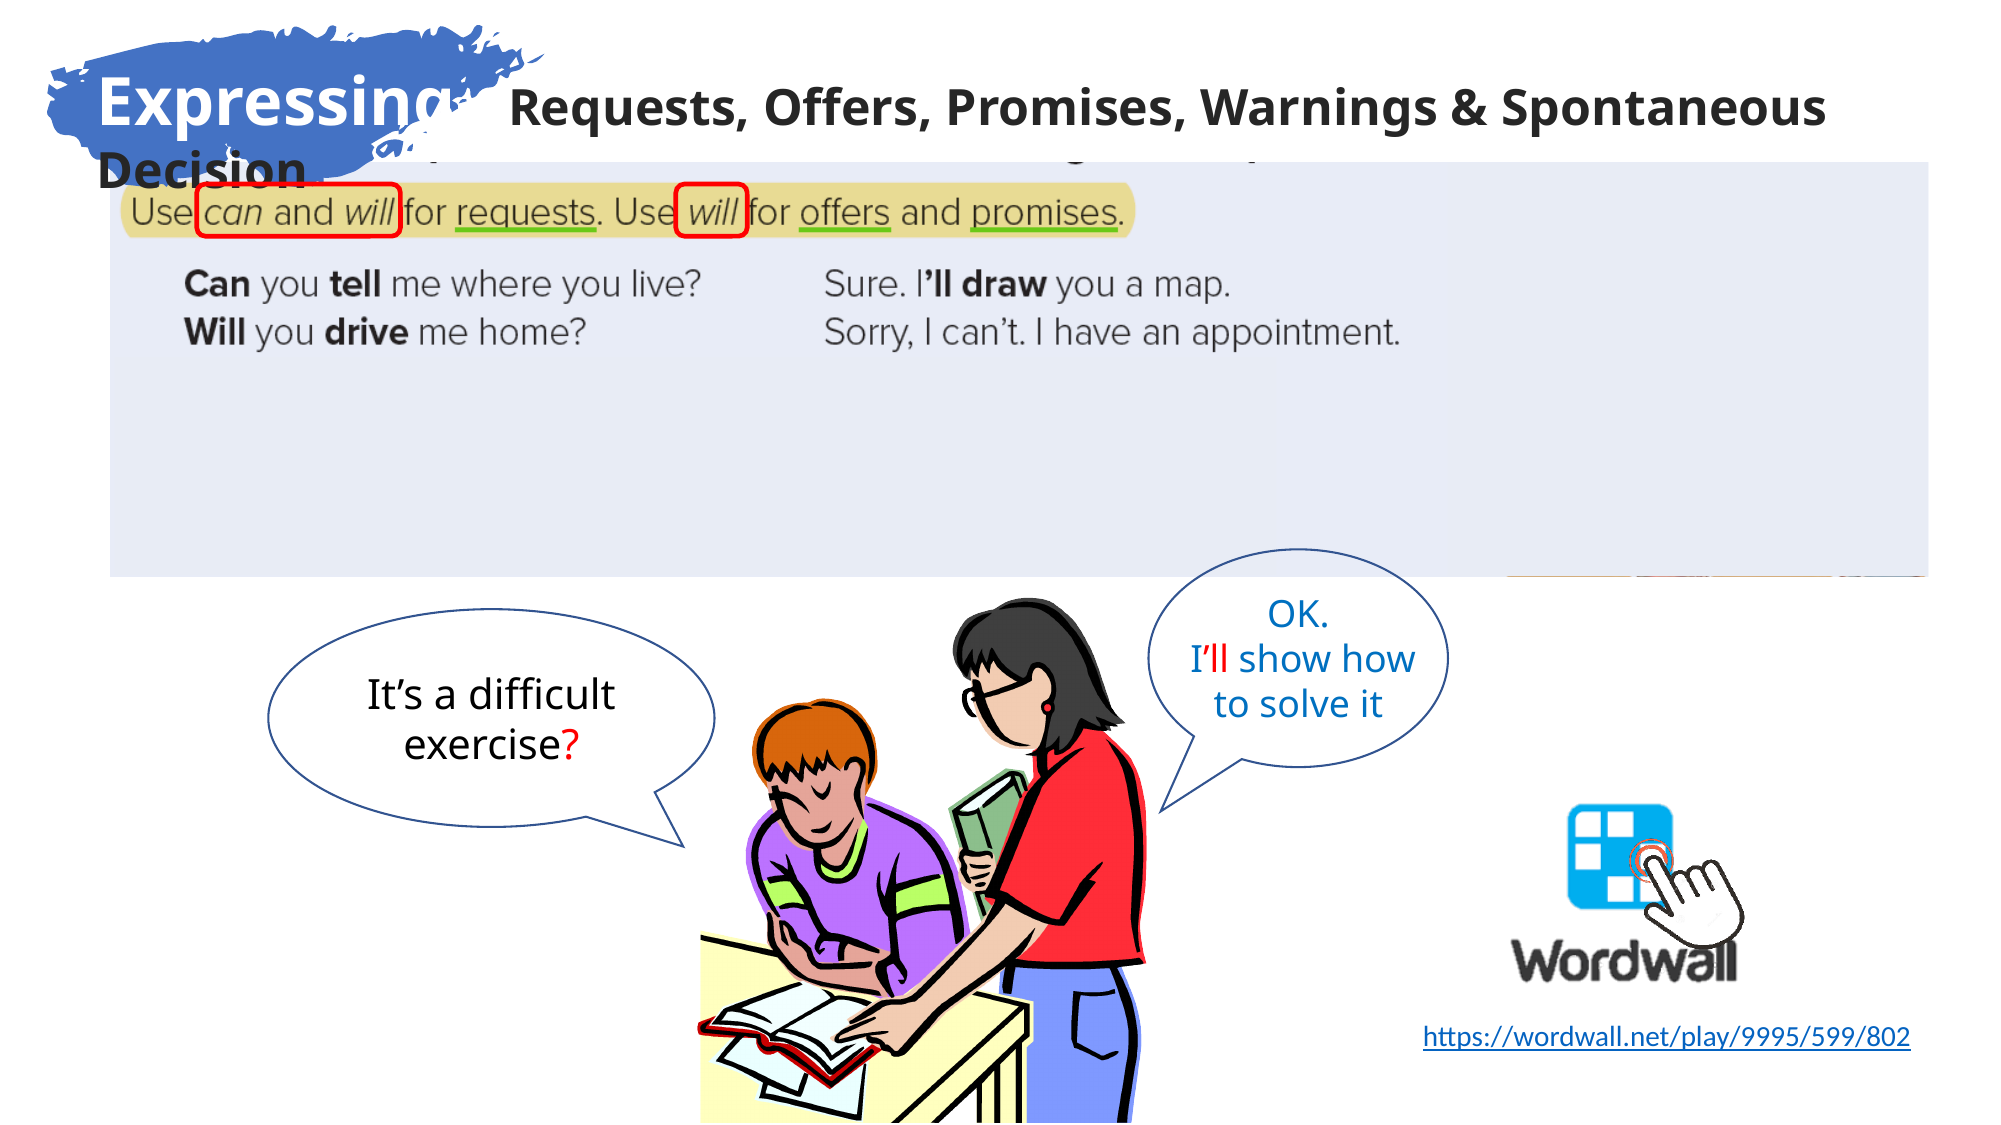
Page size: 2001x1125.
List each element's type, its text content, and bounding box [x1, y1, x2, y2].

picture [110, 181, 1929, 577]
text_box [47, 33, 1960, 181]
text_box [1158, 733, 1409, 815]
text_box https://wordwall.net/play/9995/599/802 [1333, 1010, 2000, 1060]
picture [1505, 786, 1754, 1005]
text_box [1189, 577, 1407, 582]
text_box OK. I’ll show how to solve it [1148, 582, 1448, 733]
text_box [268, 609, 715, 827]
picture [695, 597, 1149, 1123]
